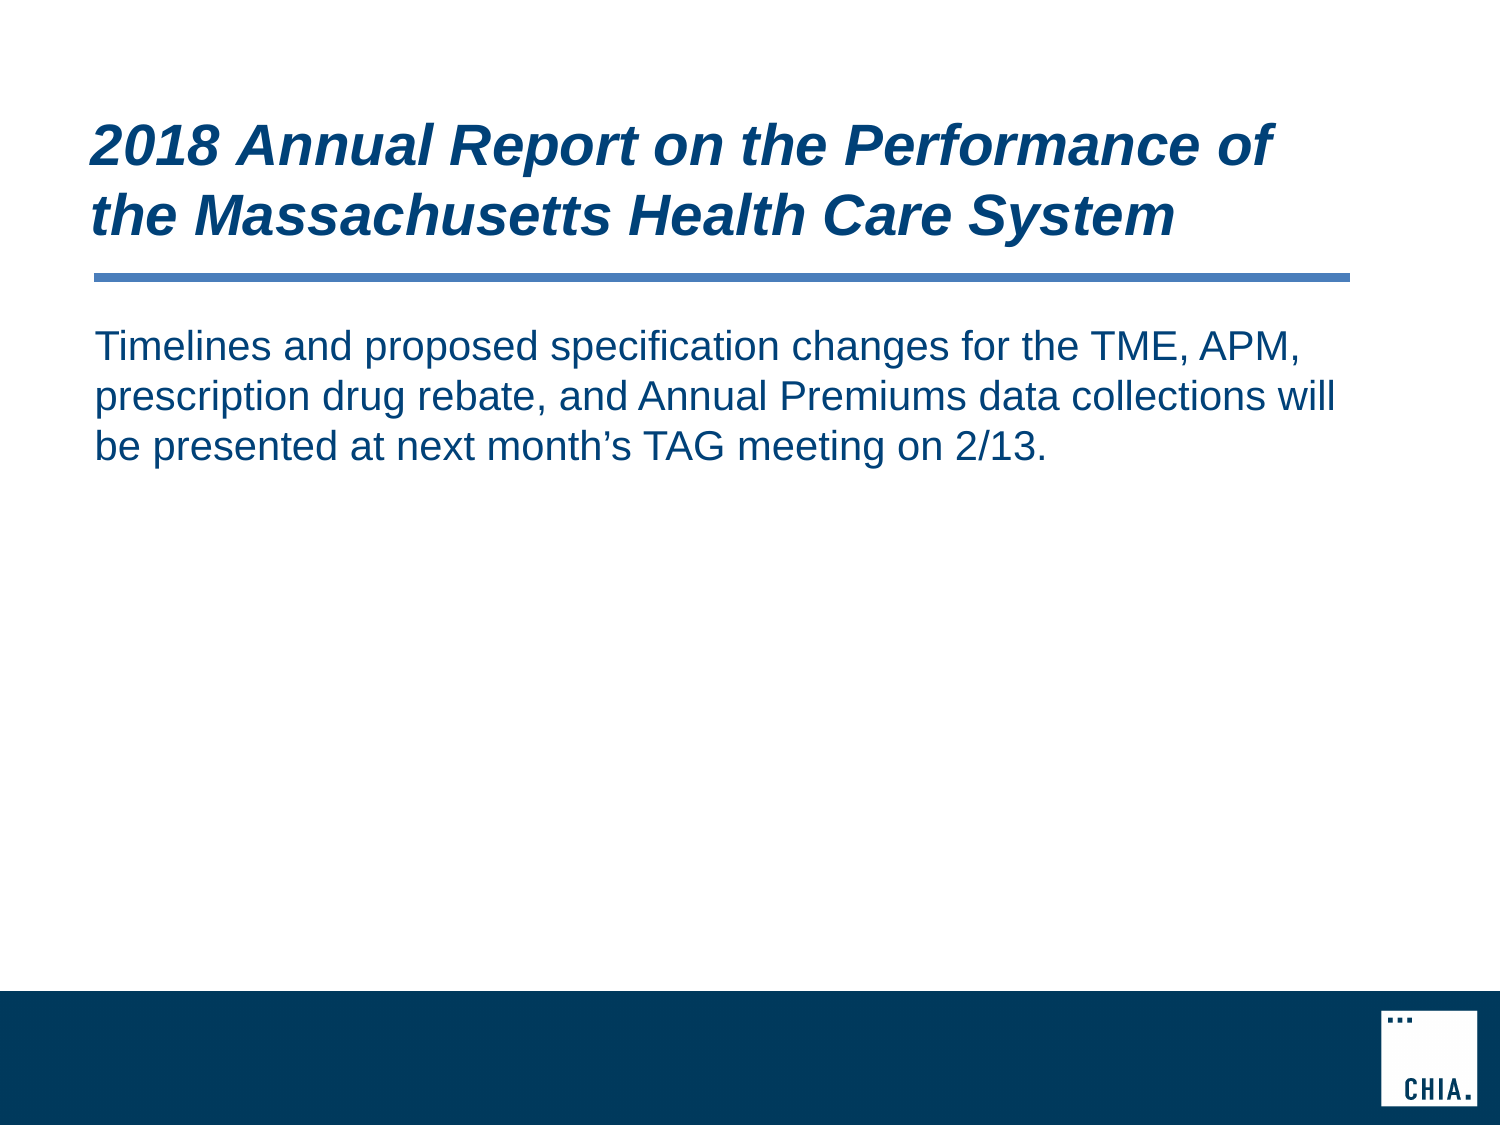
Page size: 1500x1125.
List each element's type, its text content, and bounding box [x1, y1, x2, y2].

picture [0, 991, 1500, 1125]
title 2018 Annual Report on the Performance of the Massachusetts Health Care System [75, 93, 1351, 261]
subtitle Timelines and proposed specification changes for the TME, APM, prescription drug rebate, and Annual Premiums data collections will be presented at next month’s TAG meeting on 2/13. [79, 310, 1353, 987]
